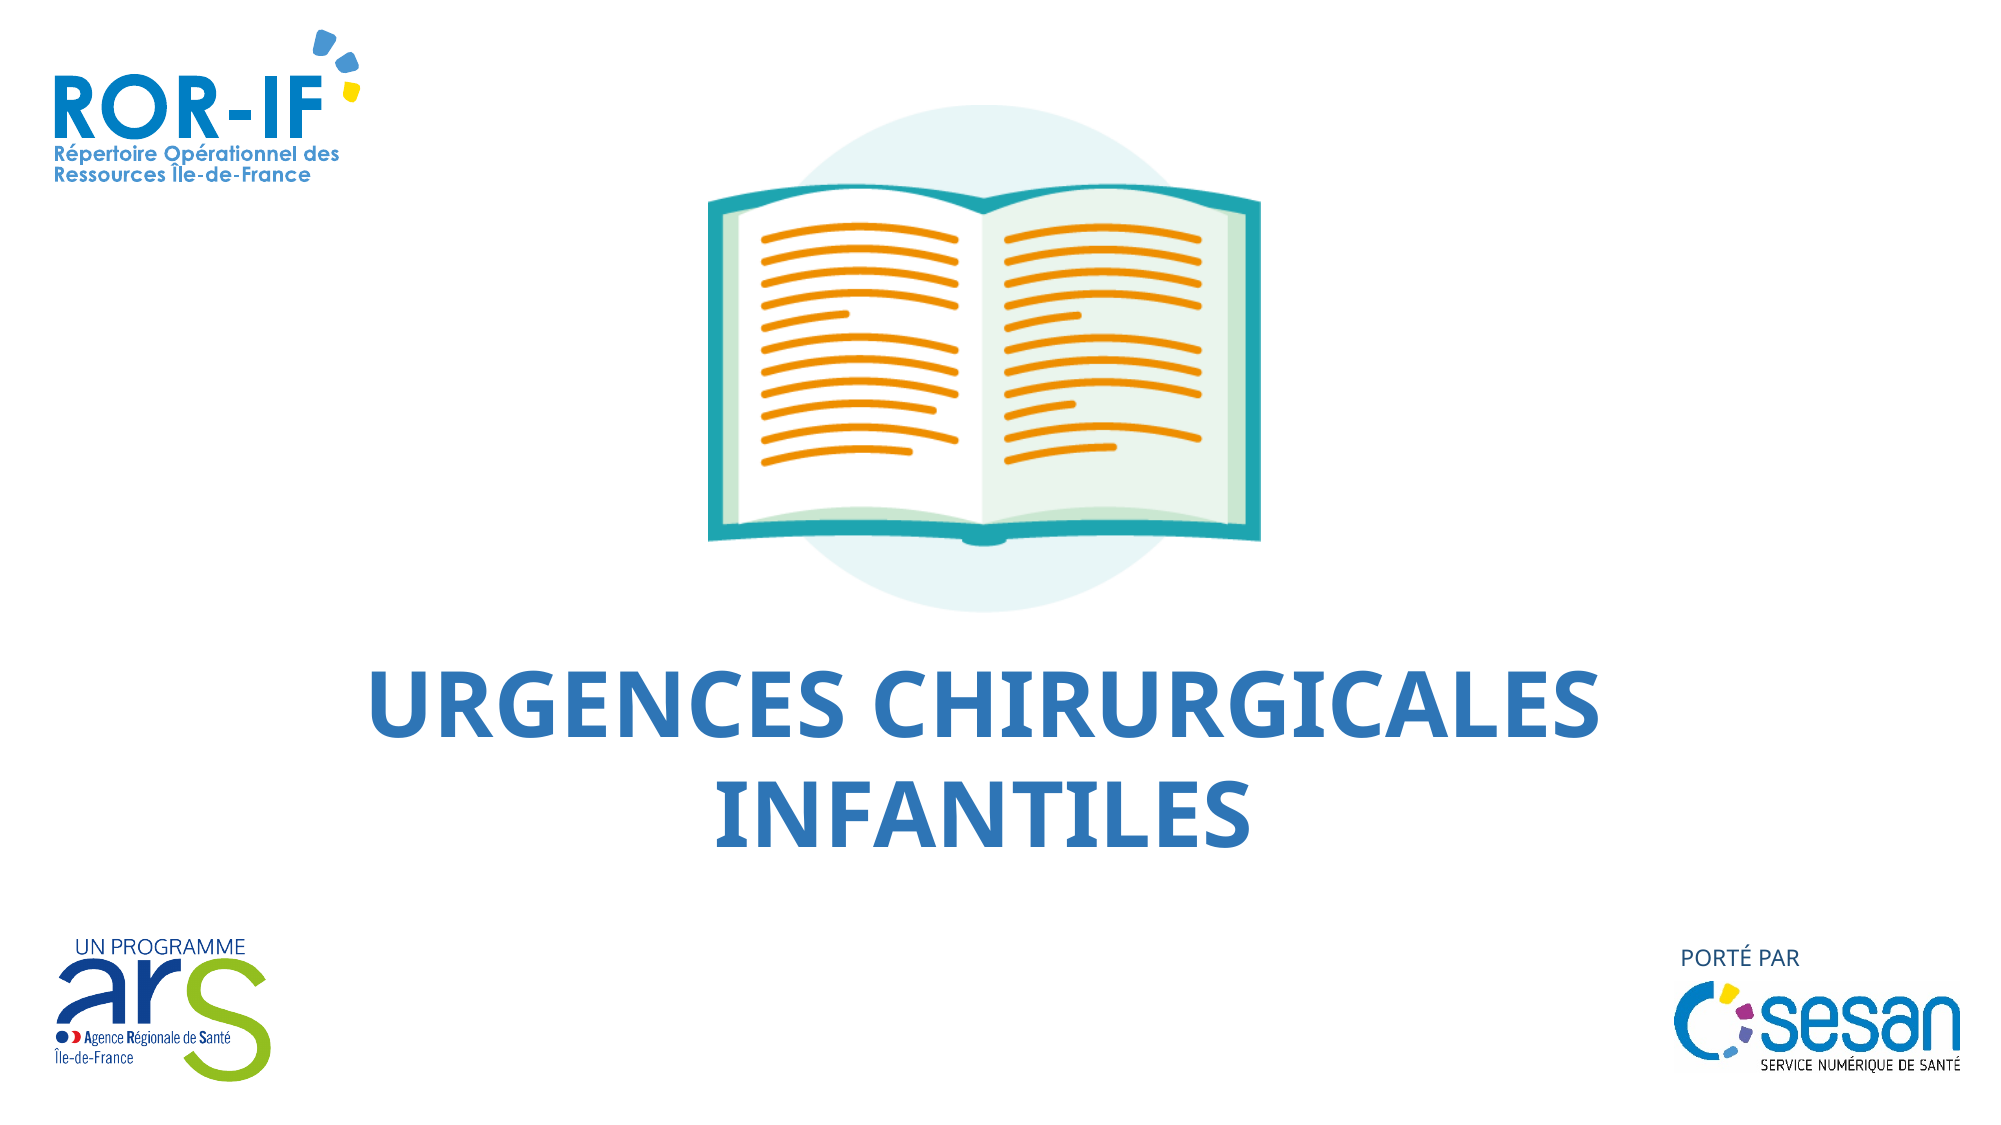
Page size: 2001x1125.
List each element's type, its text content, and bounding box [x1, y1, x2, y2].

text_box PORTÉ PAR [1665, 936, 1789, 979]
picture [54, 29, 361, 183]
picture [708, 105, 1261, 614]
picture [3, 931, 271, 1125]
picture [1674, 929, 2000, 1124]
text_box URGENCES CHIRURGICALES INFANTILES [341, 638, 1628, 874]
